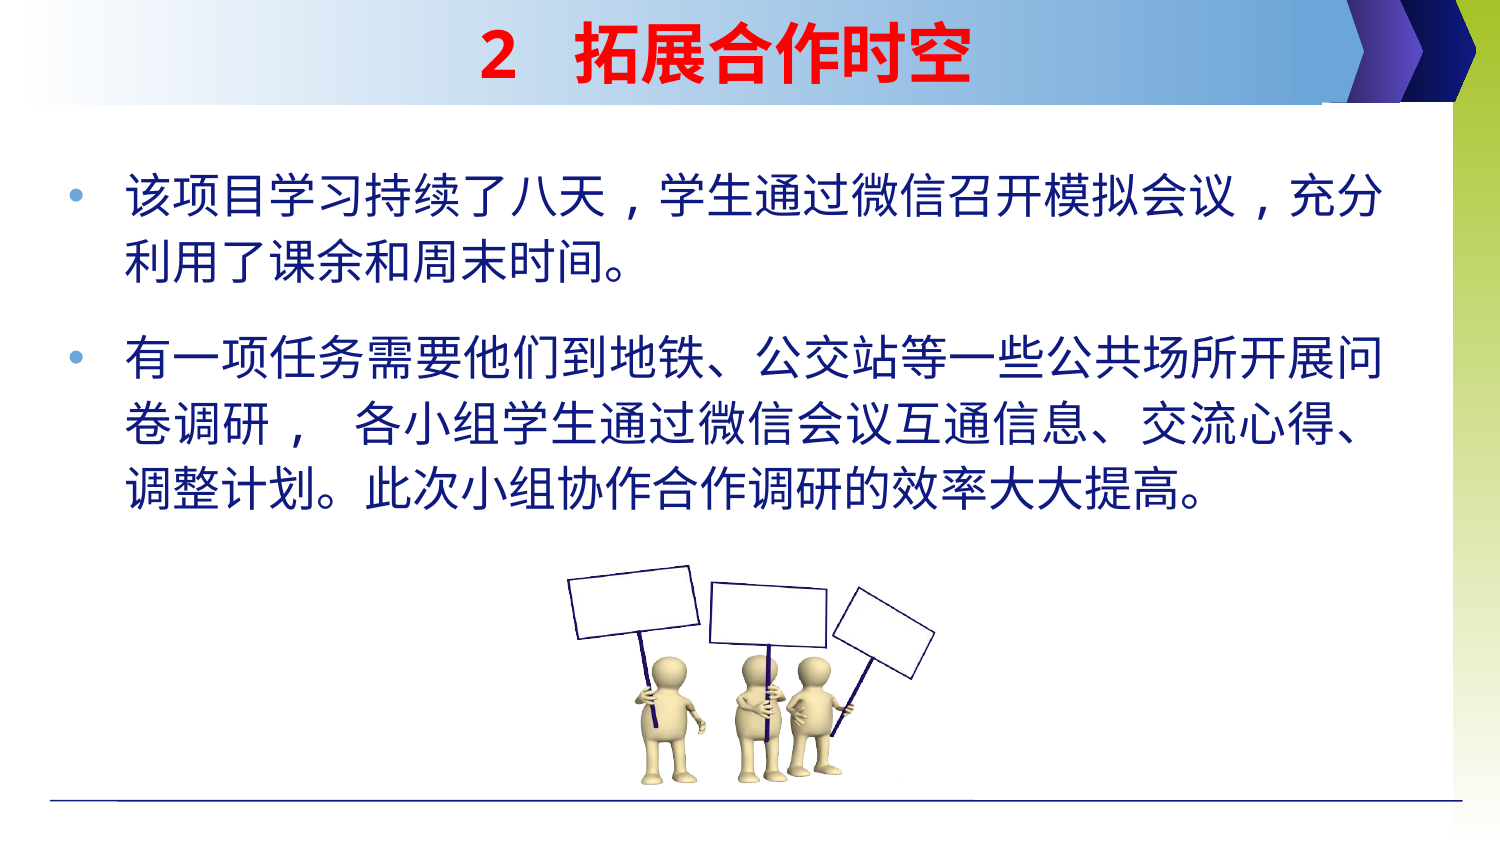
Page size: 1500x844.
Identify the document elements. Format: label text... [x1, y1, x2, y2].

title 2 拓展合作时空 [100, 14, 1353, 90]
picture [562, 560, 938, 788]
list 该项目学习持续了八天,学生通过微信召开模拟会议,充分利用了课余和周末时间。 有一项任务需要他们到地铁、公交站等一些公共场所开展问卷调研, 各小组学生通过微信会议互通信息、交流心得、调整计划。此次小组协作合作调研的效率大大提高。 [52, 150, 1400, 517]
